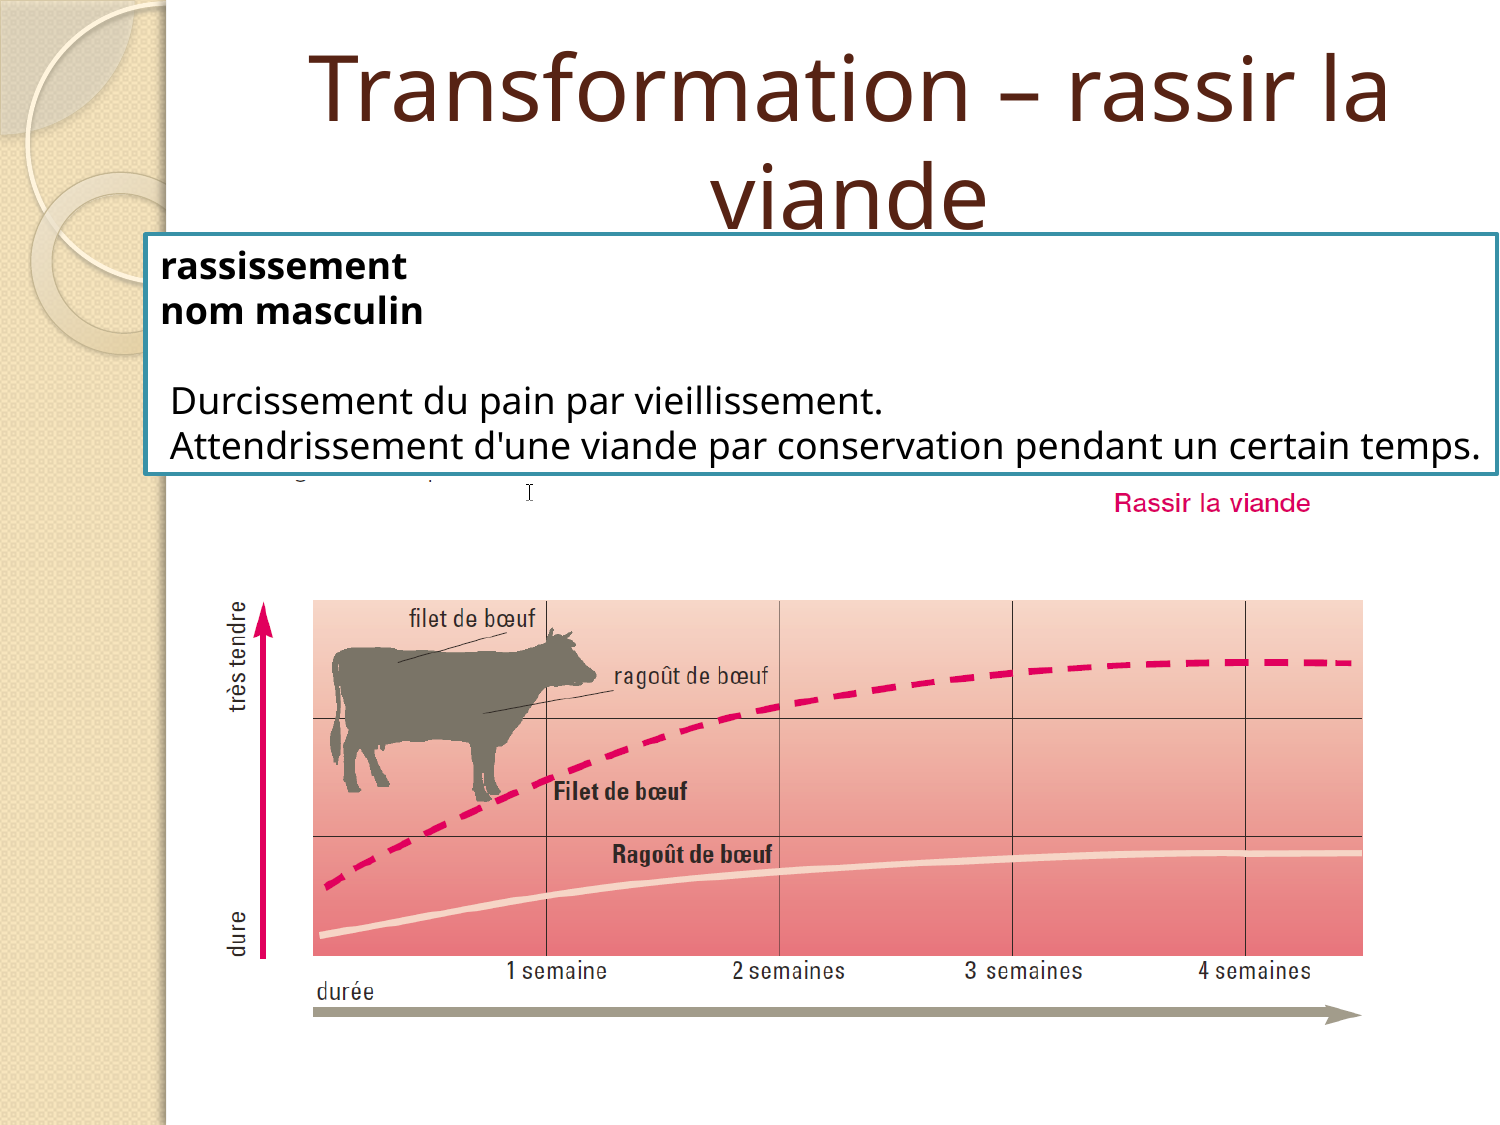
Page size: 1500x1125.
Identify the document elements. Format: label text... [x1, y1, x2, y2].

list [210, 480, 1429, 1030]
title Transformation – rassir la viande [235, 45, 1466, 232]
text_box rassissement nom masculin Durcissement du pain par vieillissement. Attendrissement d'une viande par conservation pendant un certain temps. [143, 232, 1499, 476]
